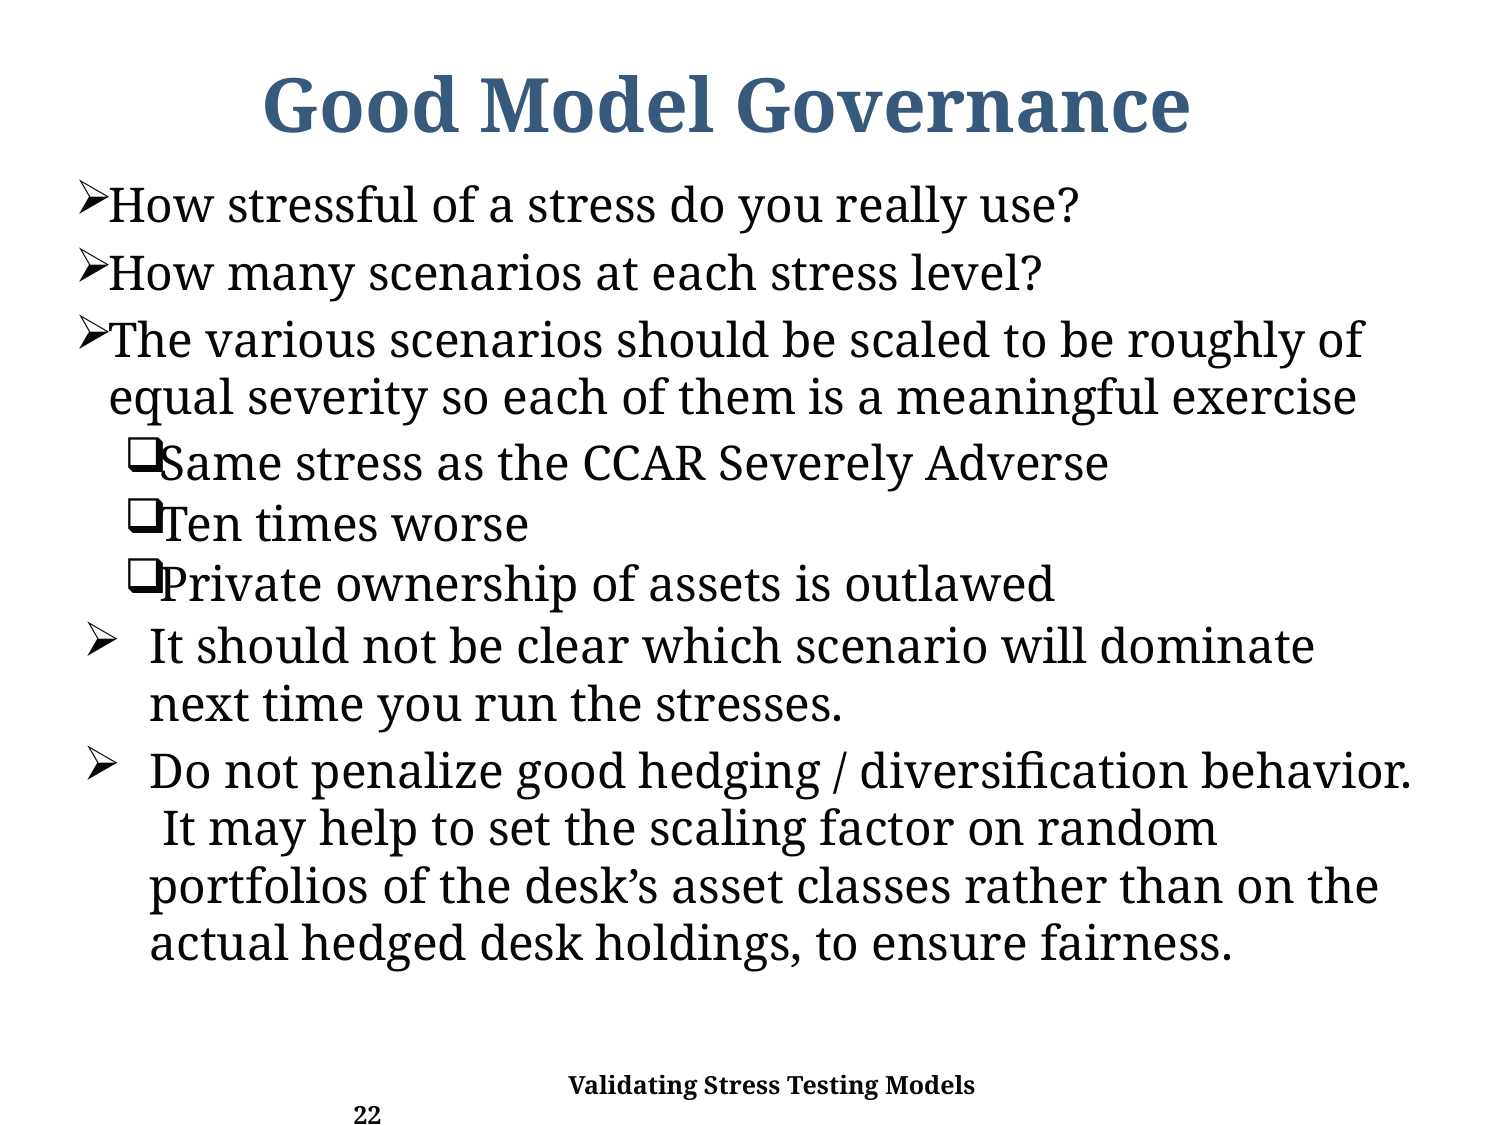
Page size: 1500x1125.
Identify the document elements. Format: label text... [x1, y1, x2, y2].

list How stressful of a stress do you really use? How many scenarios at each stress level? The various scenarios should be scaled to be roughly of equal severity so each of them is a meaningful exercise Same stress as the CCAR Severely Adverse Ten times worse Private ownership of assets is outlawed It should not be clear which scenario will dominate next time you run the stresses. Do not penalize good hedging / diversification behavior. It may help to set the scaling factor on random portfolios of the desk’s asset classes rather than on the actual hedged desk holdings, to ensure fairness. [75, 174, 1425, 1005]
title Good Model Governance [50, 50, 1406, 163]
